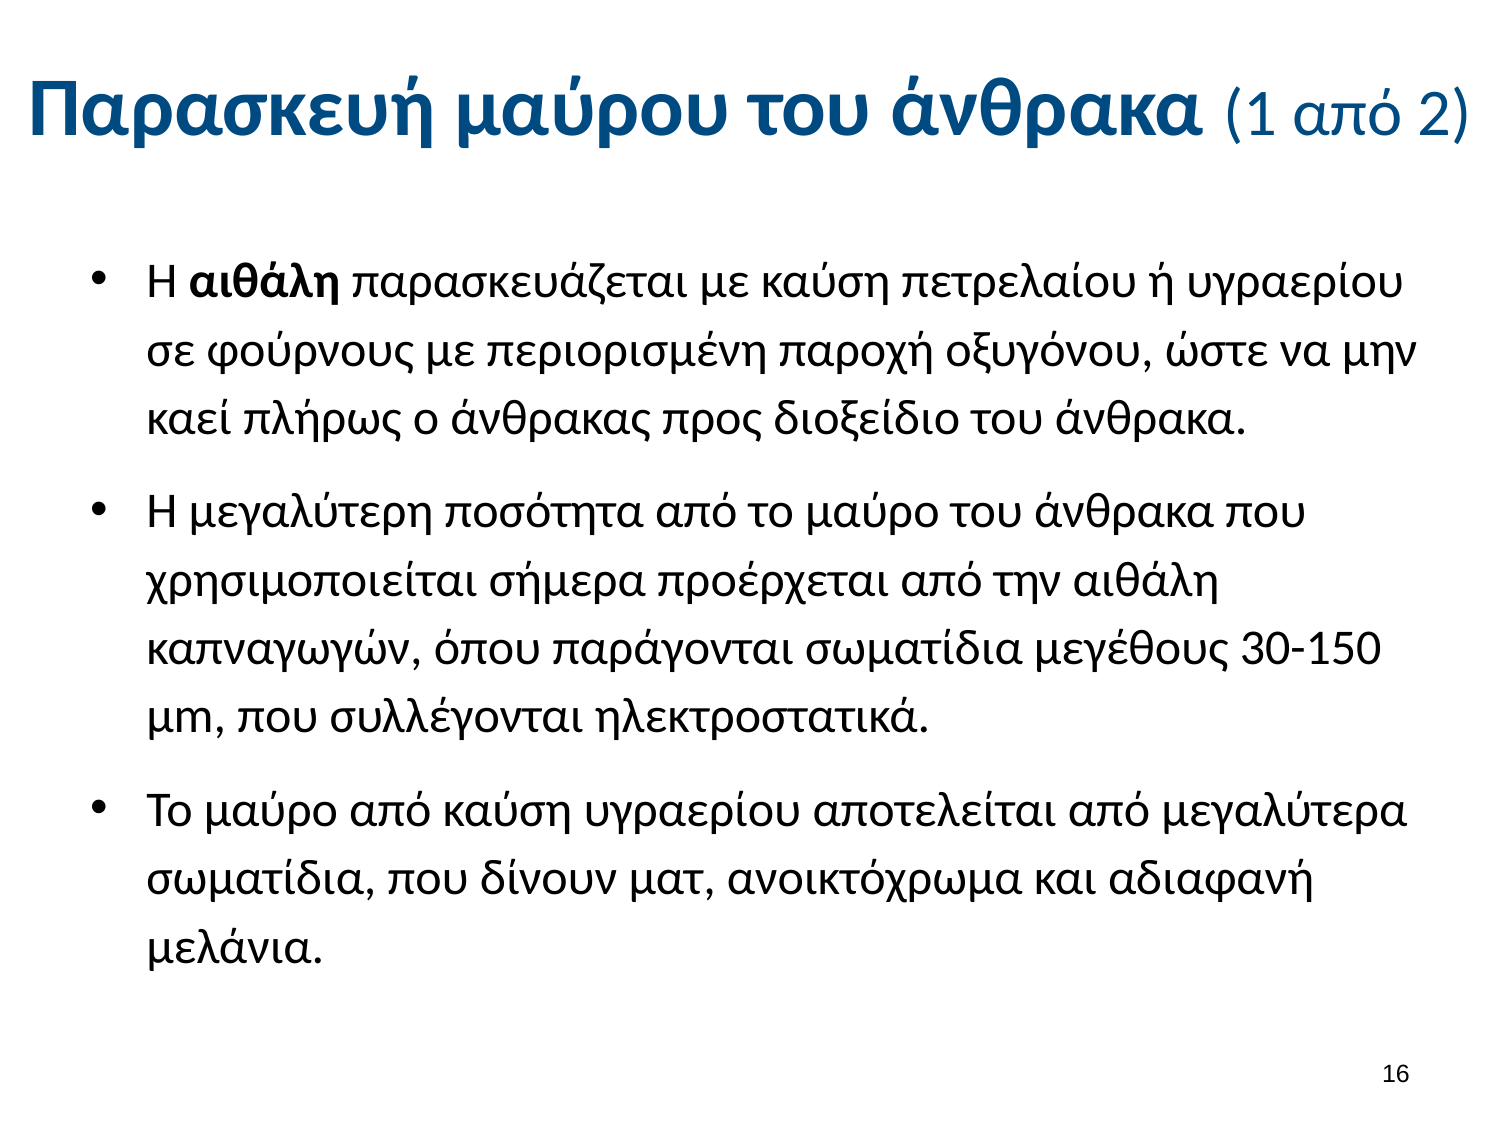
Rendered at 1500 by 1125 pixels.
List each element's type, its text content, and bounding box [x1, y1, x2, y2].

slide_number 15 [1074, 1042, 1425, 1103]
title Παρασκευή μαύρου του άνθρακα (1 από 2) [0, 19, 1500, 185]
list Η αιθάλη παρασκευάζεται με καύση πετρελαίου ή υγραερίου σε φούρνους με περιορισμένη παροχή οξυγόνου, ώστε να μην καεί πλήρως ο άνθρακας προς διοξείδιο του άνθρακα. Η μεγαλύτερη ποσότητα από το μαύρο του άνθρακα που χρησιμοποιείται σήμερα προέρχεται από την αιθάλη καπναγωγών, όπου παράγονται σωματίδια μεγέθους 30-150 μm, που συλλέγονται ηλεκτροστατικά. Το μαύρο από καύση υγραερίου αποτελείται από μεγαλύτερα σωματίδια, που δίνουν ματ, ανοικτόχρωμα και αδιαφανή μελάνια. [75, 231, 1436, 1059]
